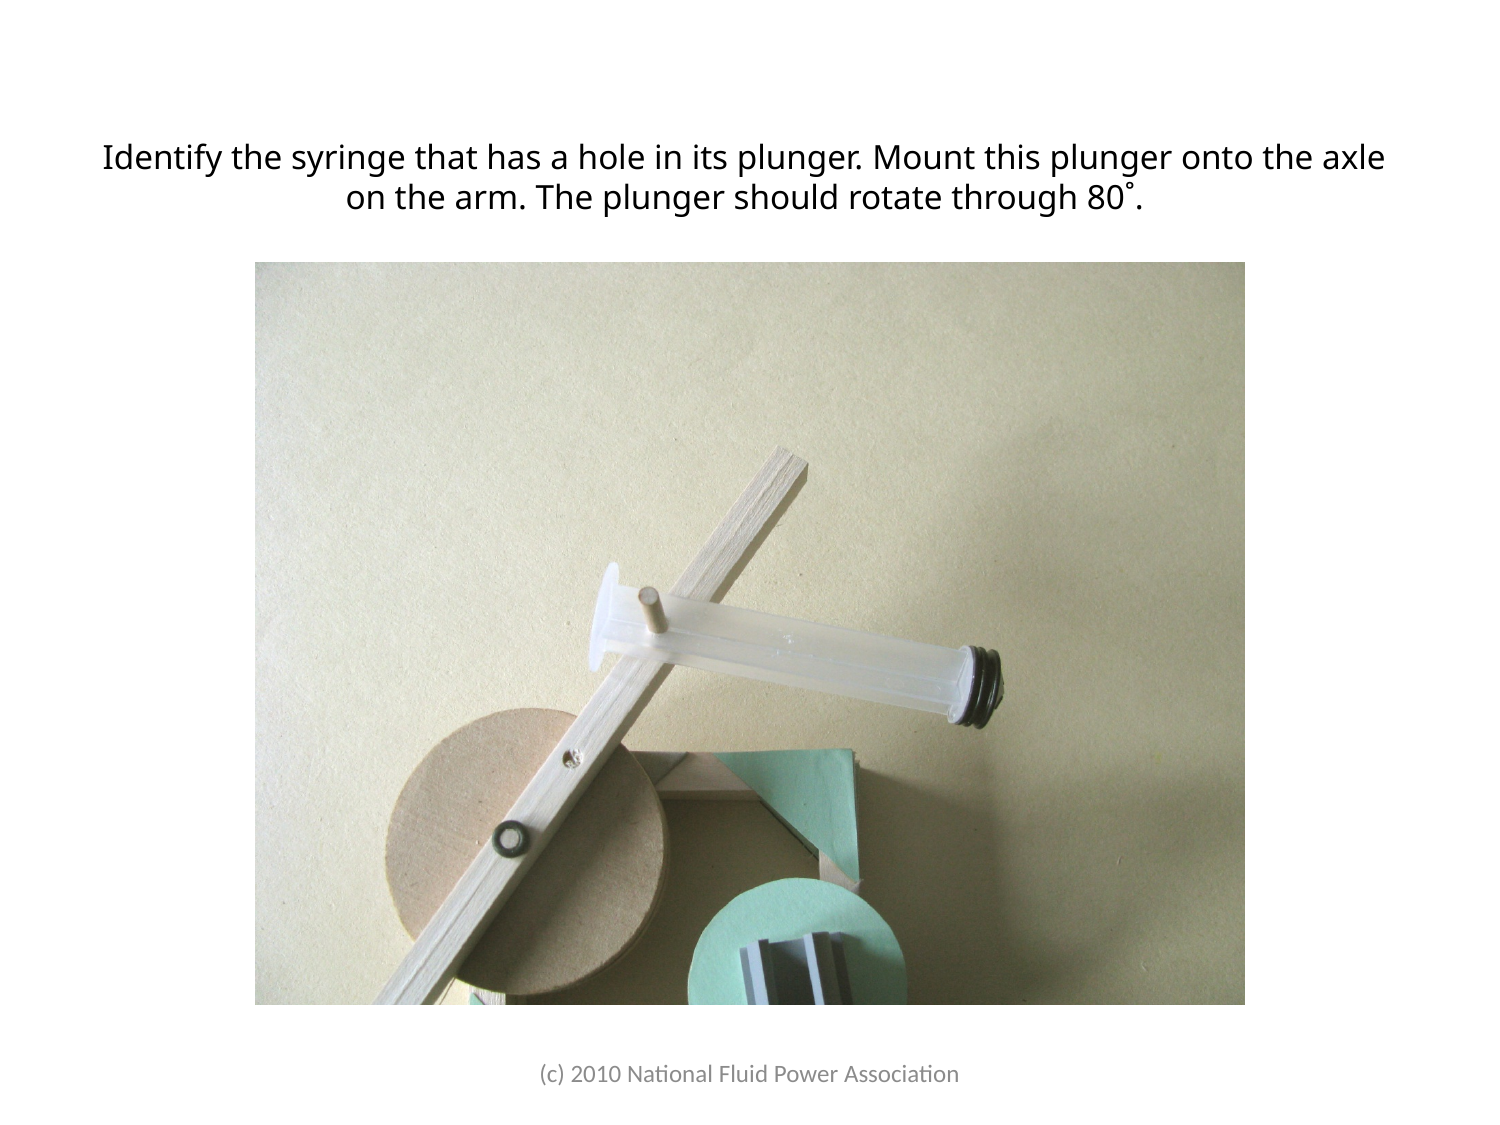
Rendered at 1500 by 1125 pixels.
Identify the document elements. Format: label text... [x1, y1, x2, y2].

title Identify the syringe that has a hole in its plunger. Mount this plunger onto the axle on the arm. The plunger should rotate through 80˚. [70, 128, 1421, 248]
footer (c) 2010 National Fluid Power Association [512, 1042, 988, 1103]
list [254, 262, 1246, 1006]
